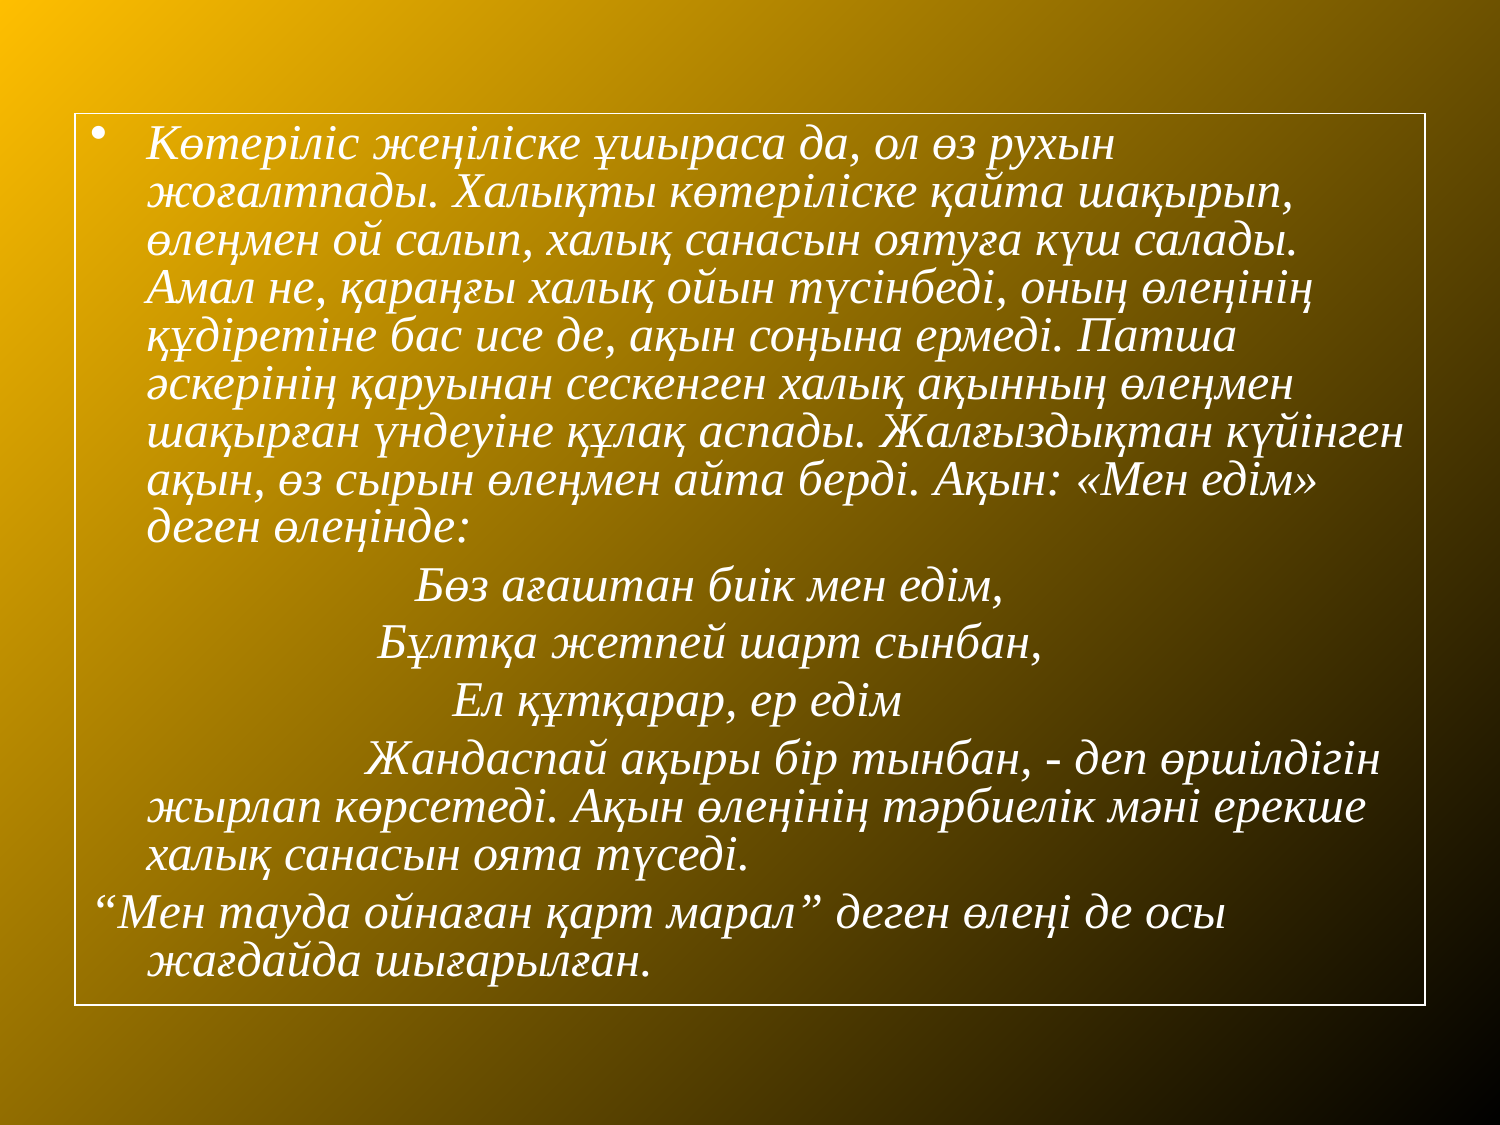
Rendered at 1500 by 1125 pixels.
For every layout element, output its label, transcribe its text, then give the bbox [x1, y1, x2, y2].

list Көтеріліс жеңіліске ұшыраса да, ол өз рухын жоғалтпады. Халықты көтеріліске қайта шақырып, өлеңмен ой салып, халық санасын оятуға күш салады. Амал не, қараңғы халық ойын түсінбеді, оның өлеңінің құдіретіне бас исе де, ақын соңына ермеді. Патша әскерінің қаруынан сескенген халық ақынның өлеңмен шақырған үндеуіне құлақ аспады. Жалғыздықтан күйінген ақын, өз сырын өлеңмен айта берді. Ақын: «Мен едім» деген өлеңінде: Бөз ағаштан биік мен едім, Бұлтқа жетпей шарт сынбан, Ел құтқарар, ер едім Жандаспай ақыры бір тынбан, - деп өршілдігін жырлап көрсетеді. Ақын өлеңінің тәрбиелік мәні ерекше халық санасын оята түседі. “Мен тауда ойнаған қарт марал” деген өлеңі де осы жағдайда шығарылған. [74, 113, 1426, 1006]
